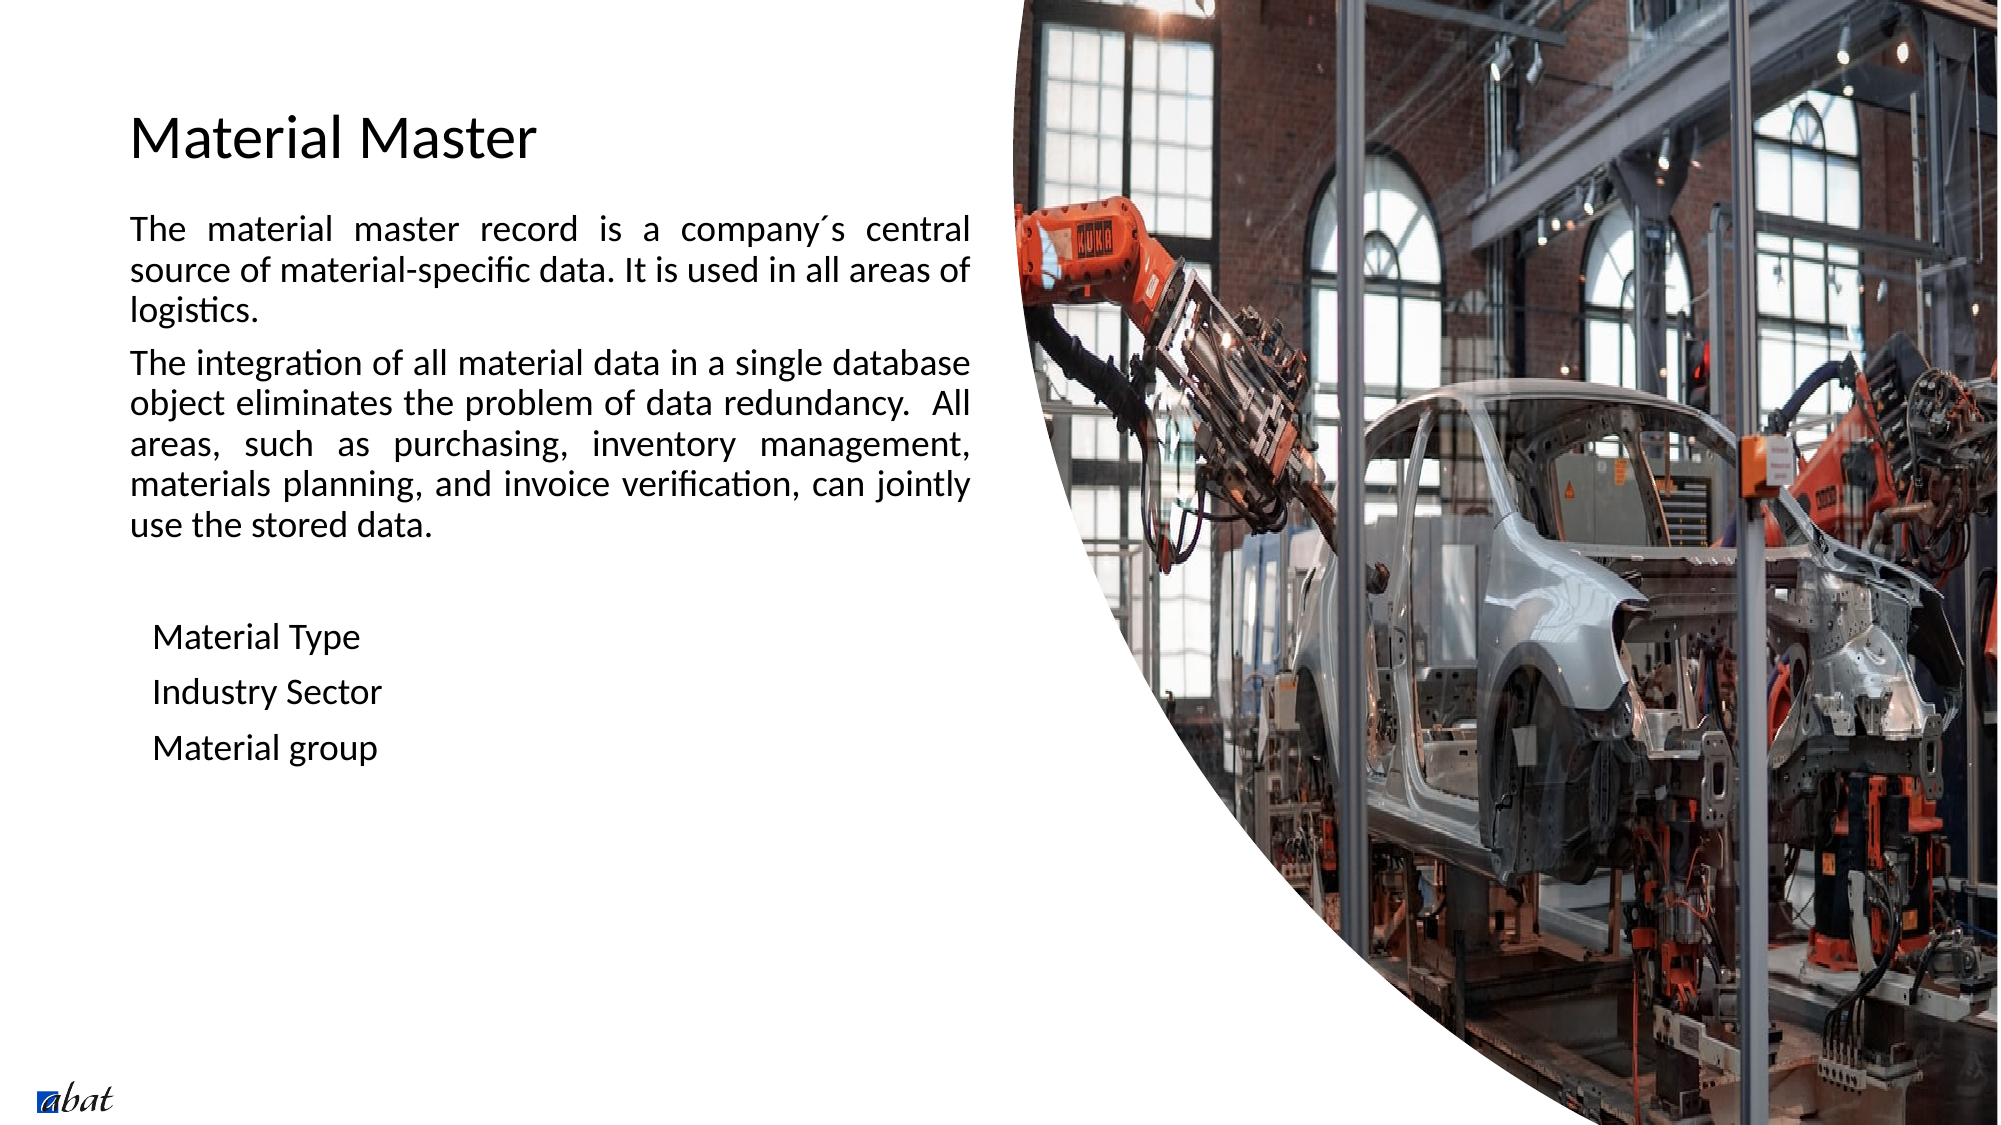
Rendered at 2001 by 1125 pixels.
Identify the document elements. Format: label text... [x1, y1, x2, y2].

text_box Material Type [137, 604, 586, 659]
text_box Material group [137, 715, 586, 776]
text_box The material master record is a company´s central source of material-specific data. It is used in all areas of logistics. The integration of all material data in a single database object eliminates the problem of data redundancy. All areas, such as purchasing, inventory management, materials planning, and invoice verification, can jointly use the stored data. [115, 201, 987, 756]
title Material Master [115, 24, 987, 201]
text_box Industry Sector [137, 659, 586, 715]
picture [1012, 0, 1998, 1125]
picture [37, 1081, 114, 1113]
